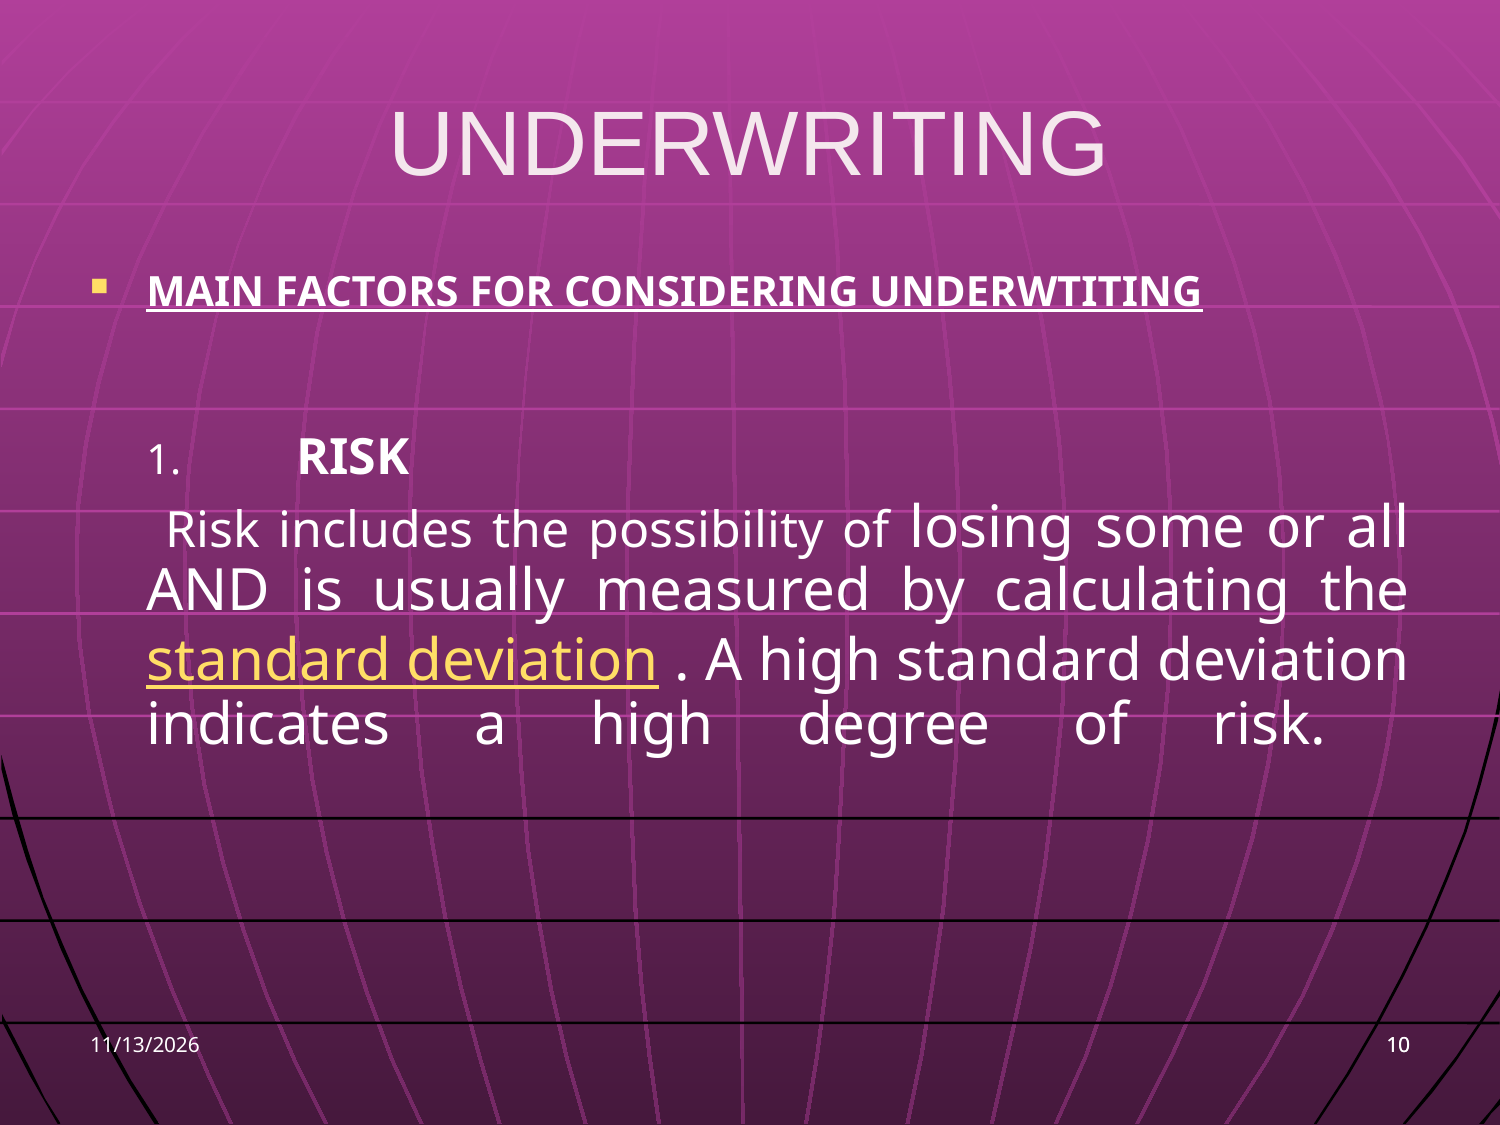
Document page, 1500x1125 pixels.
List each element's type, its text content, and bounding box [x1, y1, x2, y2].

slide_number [74, 1023, 426, 1100]
text_box 10 [1074, 1024, 1425, 1100]
list MAIN FACTORS FOR CONSIDERING UNDERWTITING 1. RISK Risk includes the possibility of losing some or all AND is usually measured by calculating the standard deviation . A high standard deviation indicates a high degree of risk. [74, 262, 1426, 1006]
title UNDERWRITING [74, 45, 1426, 233]
